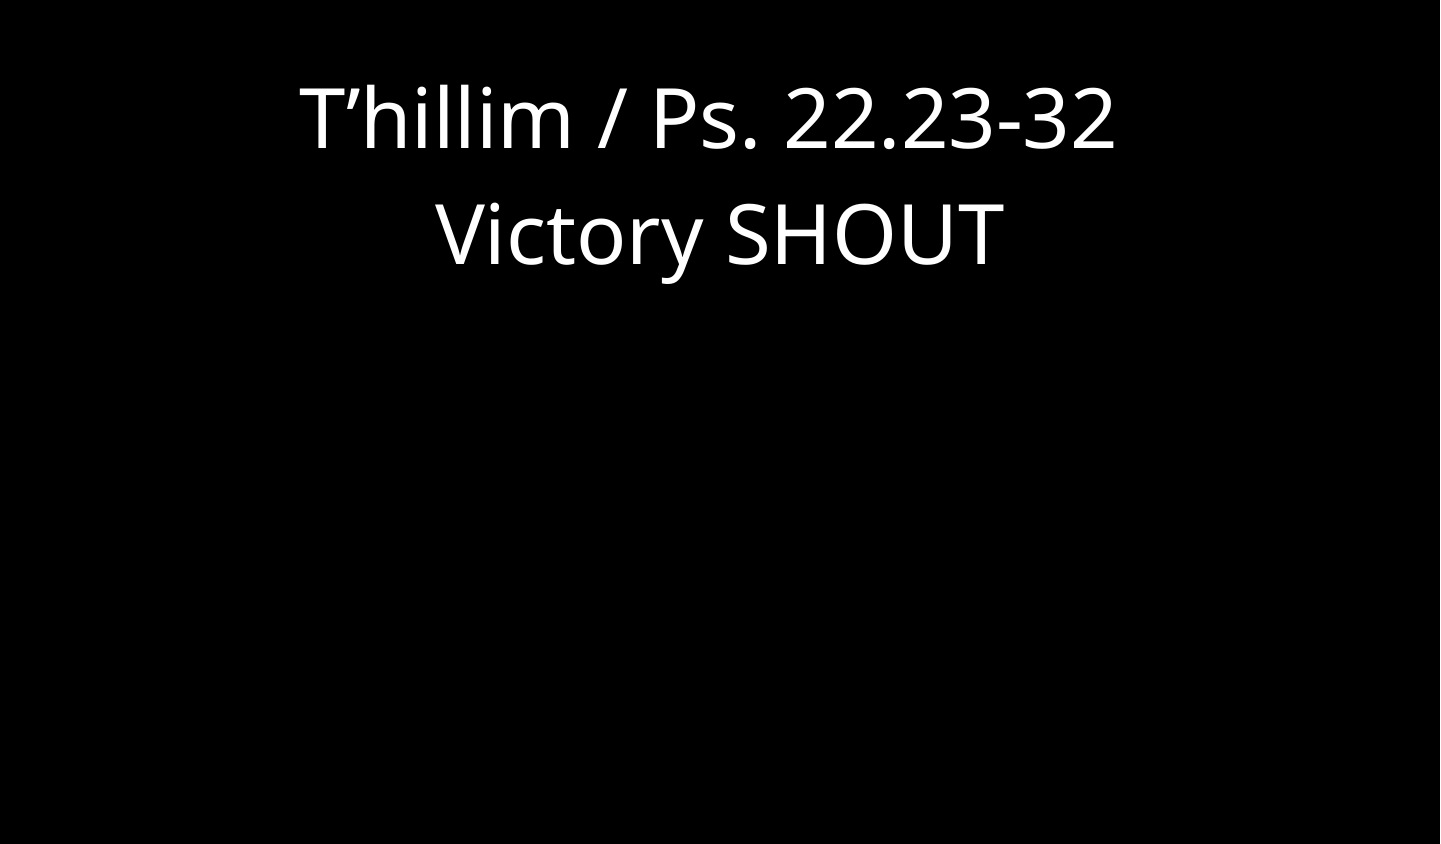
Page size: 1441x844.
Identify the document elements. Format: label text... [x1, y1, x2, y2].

subtitle T’hillim / Ps. 22.23-32 Victory SHOUT [32, 59, 1408, 844]
